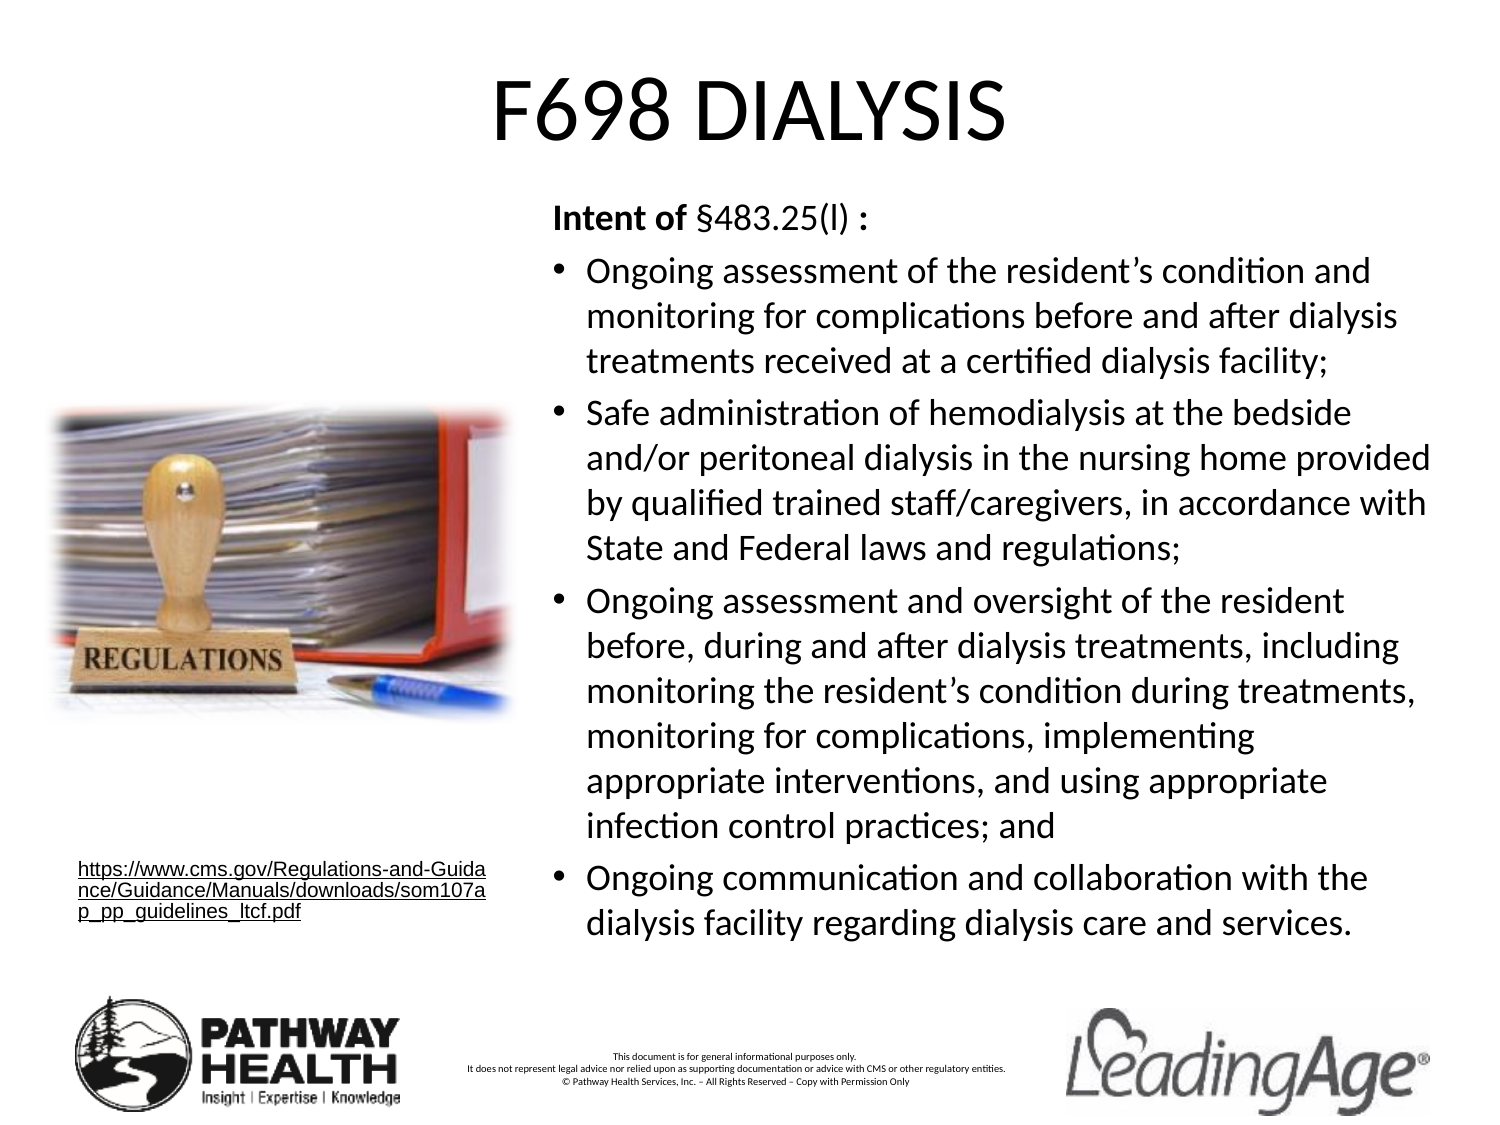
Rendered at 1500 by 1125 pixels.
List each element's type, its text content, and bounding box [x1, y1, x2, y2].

list Intent of §483.25(l) : Ongoing assessment of the resident’s condition and monitoring for complications before and after dialysis treatments received at a certified dialysis facility; Safe administration of hemodialysis at the bedside and/or peritoneal dialysis in the nursing home provided by qualified trained staff/caregivers, in accordance with State and Federal laws and regulations; Ongoing assessment and oversight of the resident before, during and after dialysis treatments, including monitoring the resident’s condition during treatments, monitoring for complications, implementing appropriate interventions, and using appropriate infection control practices; and Ongoing communication and collaboration with the dialysis facility regarding dialysis care and services. [537, 185, 1457, 1042]
title F698 DIALYSIS [103, 22, 1397, 186]
picture [75, 995, 400, 1112]
text_box https://www.cms.gov/Regulations-and-Guidance/Guidance/Manuals/downloads/som107ap_pp_guidelines_ltcf.pdf [63, 848, 502, 914]
picture [1066, 1042, 1430, 1116]
picture [43, 399, 519, 726]
